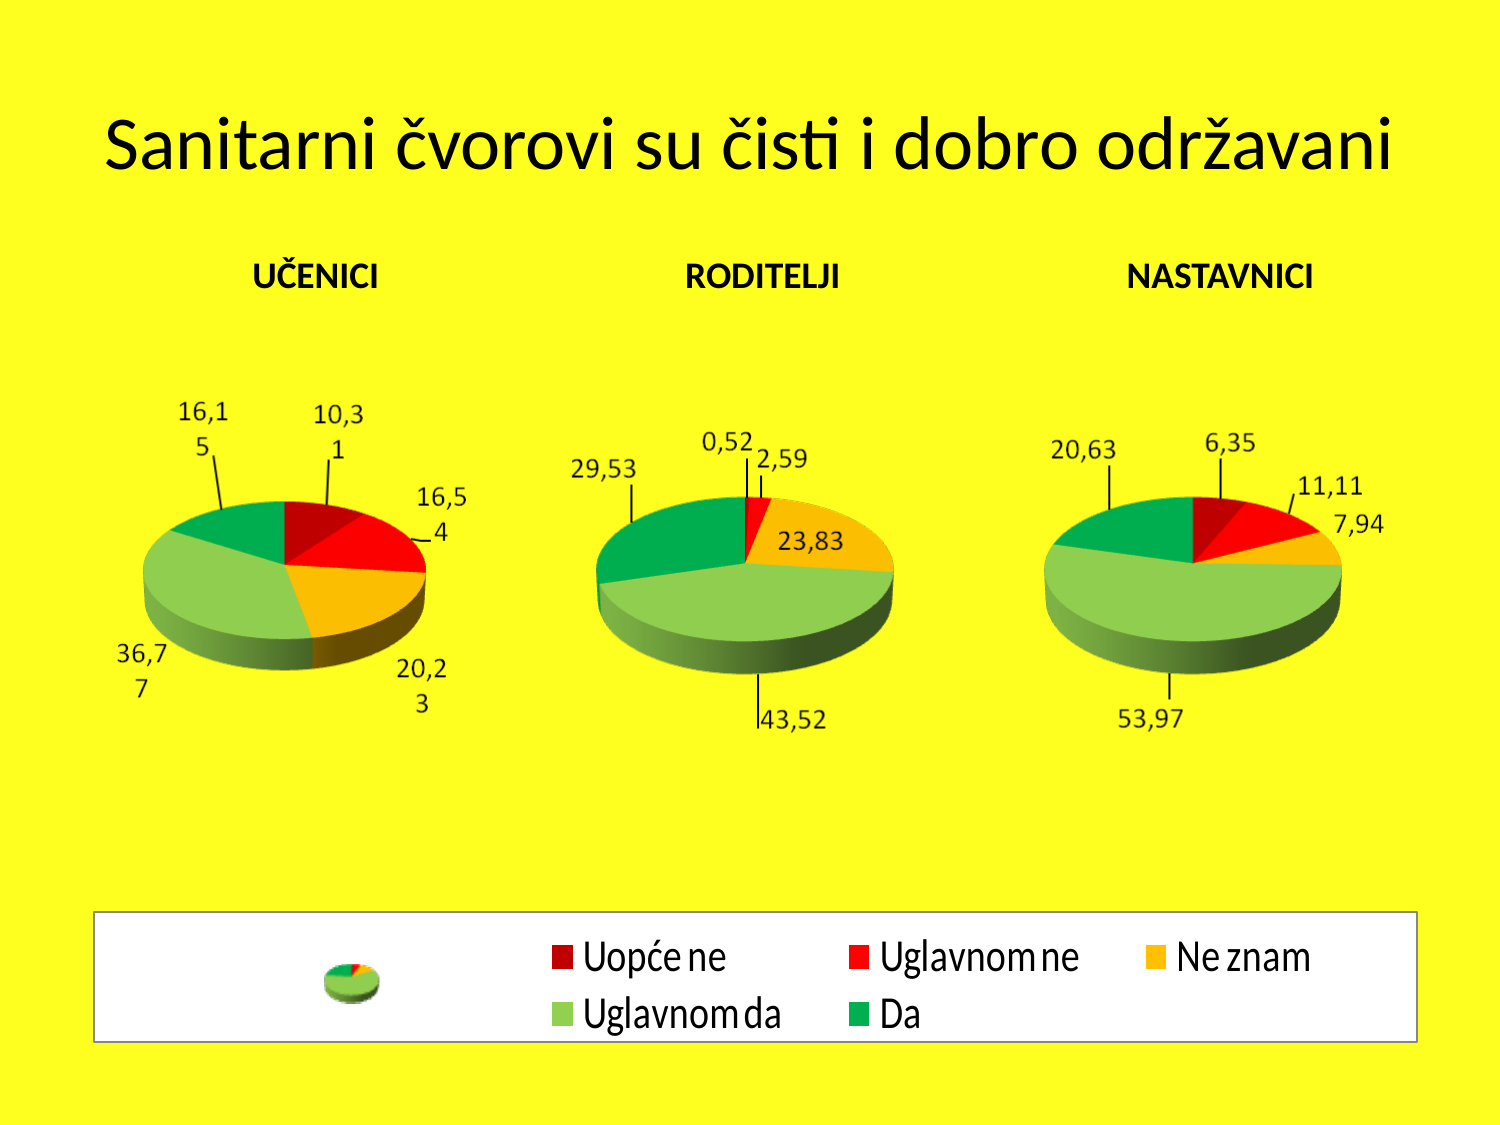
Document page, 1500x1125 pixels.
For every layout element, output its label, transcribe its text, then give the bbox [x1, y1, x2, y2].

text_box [84, 901, 1422, 1048]
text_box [545, 334, 945, 855]
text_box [994, 334, 1394, 855]
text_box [93, 342, 476, 847]
text_box UČENICI RODITELJI NASTAVNICI [135, 243, 1353, 304]
title Sanitarni čvorovi su čisti i dobro održavani [74, 44, 1426, 233]
